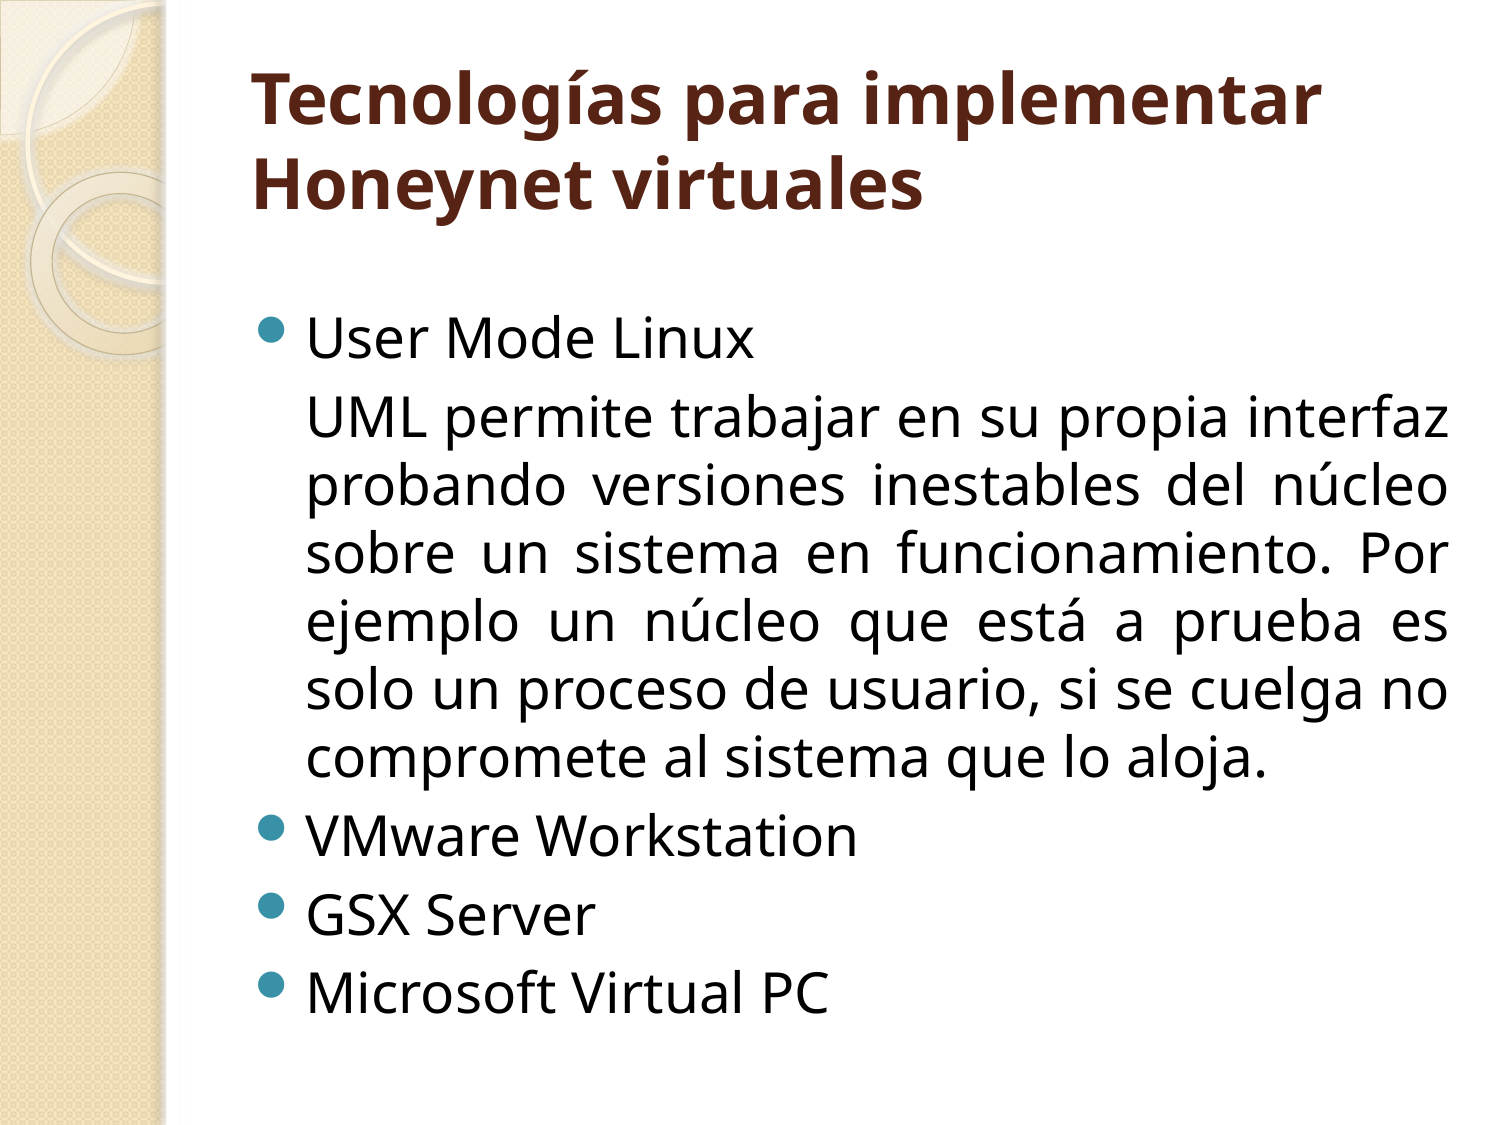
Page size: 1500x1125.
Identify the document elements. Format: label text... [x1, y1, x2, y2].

title Tecnologías para implementar Honeynet virtuales [235, 45, 1466, 233]
list User Mode Linux UML permite trabajar en su propia interfaz probando versiones inestables del núcleo sobre un sistema en funcionamiento. Por ejemplo un núcleo que está a prueba es solo un proceso de usuario, si se cuelga no compromete al sistema que lo aloja. VMware Workstation GSX Server Microsoft Virtual PC [235, 294, 1466, 1083]
